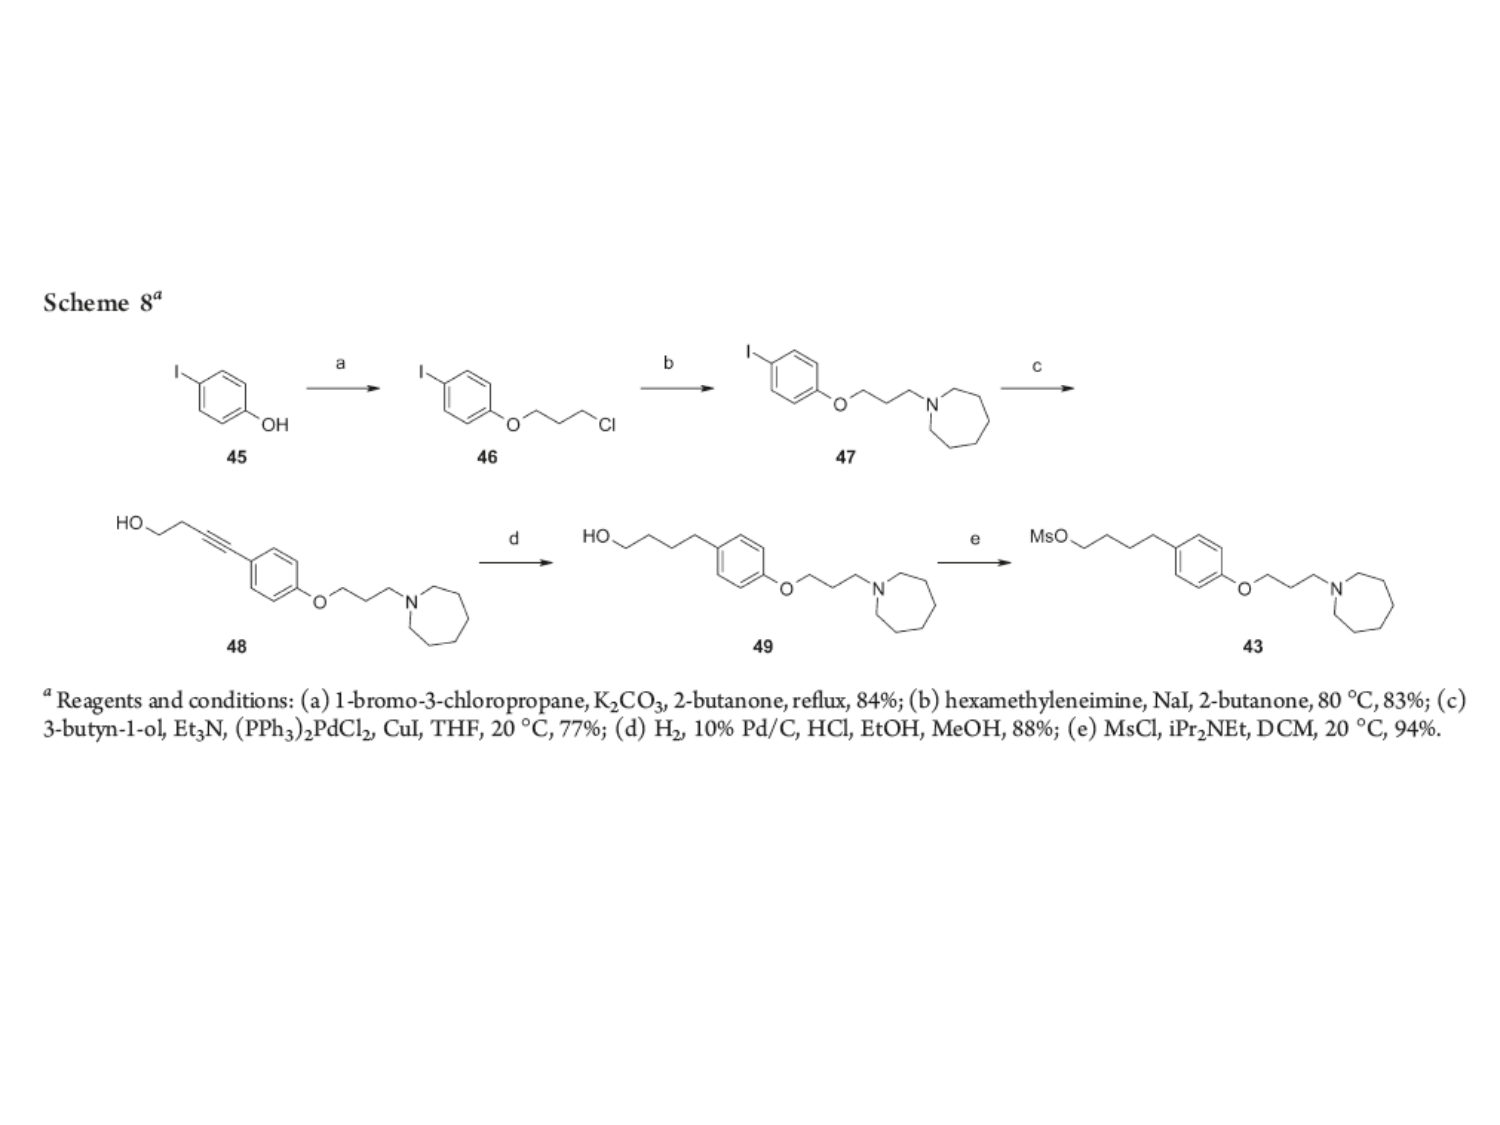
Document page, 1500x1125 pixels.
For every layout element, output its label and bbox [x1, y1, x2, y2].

picture [24, 274, 1476, 749]
